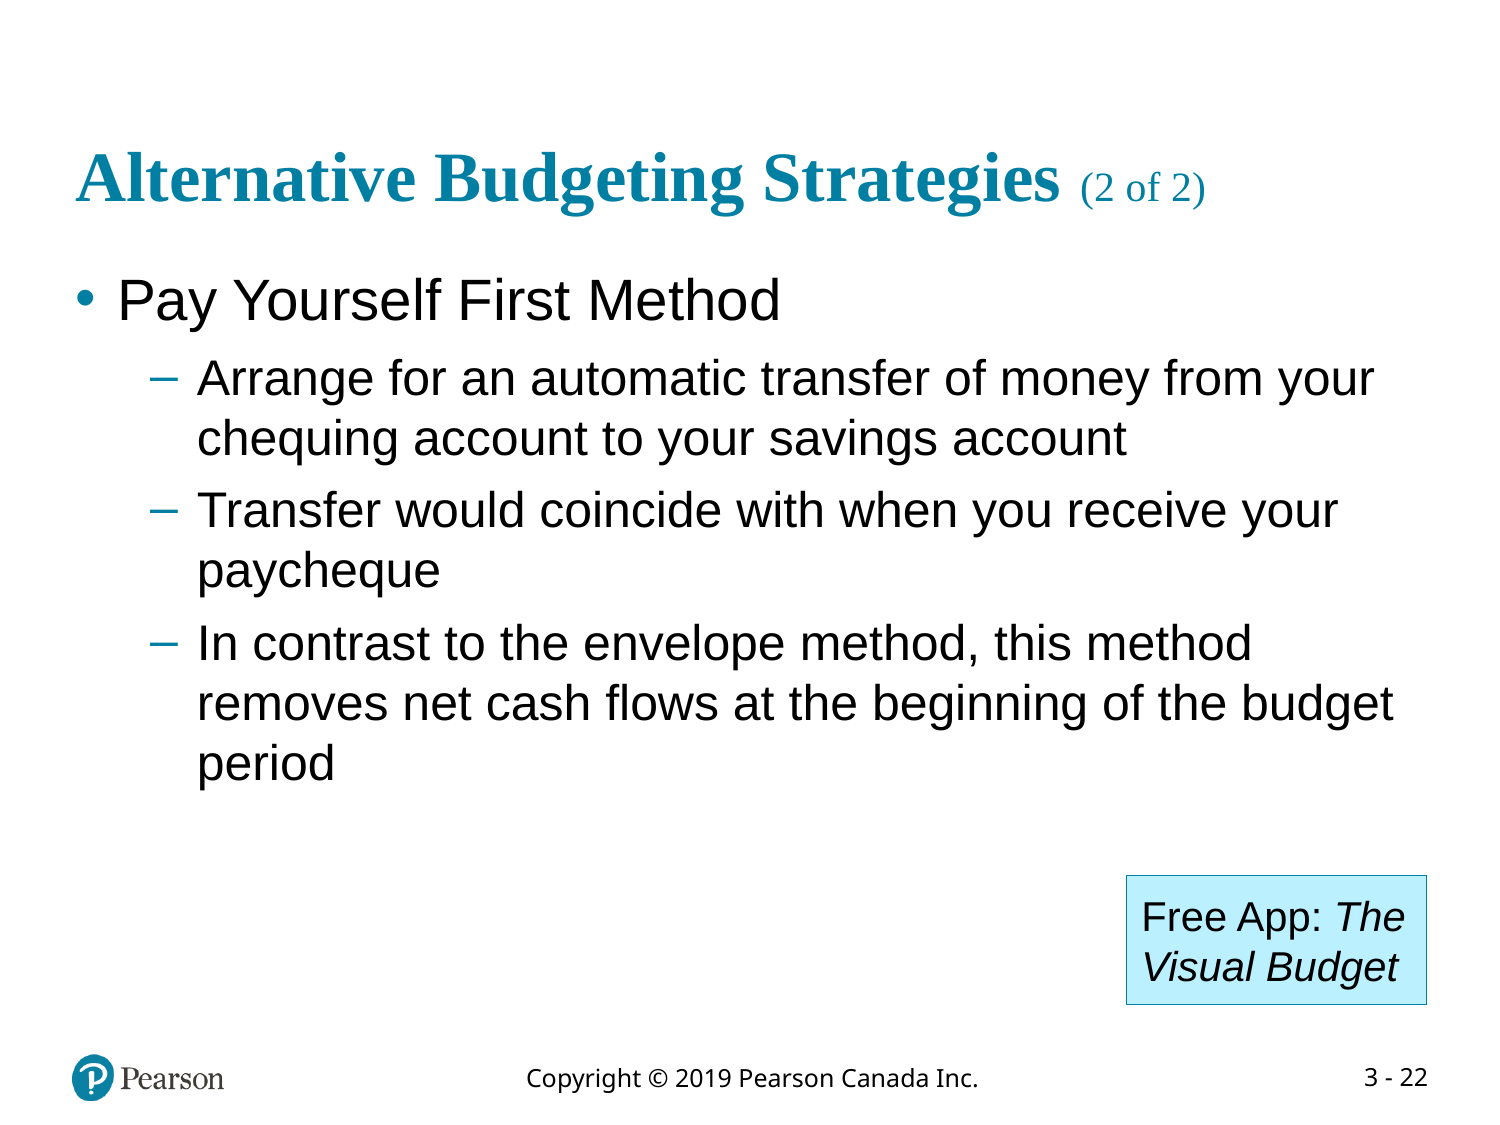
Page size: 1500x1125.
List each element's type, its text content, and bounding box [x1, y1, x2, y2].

picture [81, 1064, 107, 1089]
title Alternative Budgeting Strategies (2 of 2) [75, 35, 1425, 216]
picture [72, 1054, 89, 1072]
list Free App: The Visual Budget [1126, 875, 1427, 1005]
list Pay Yourself First Method Arrange for an automatic transfer of money from your chequing account to your savings account Transfer would coincide with when you receive your paycheque In contrast to the envelope method, this method removes net cash flows at the beginning of the budget period [75, 262, 1425, 813]
picture [99, 1054, 224, 1101]
picture [72, 1087, 83, 1101]
